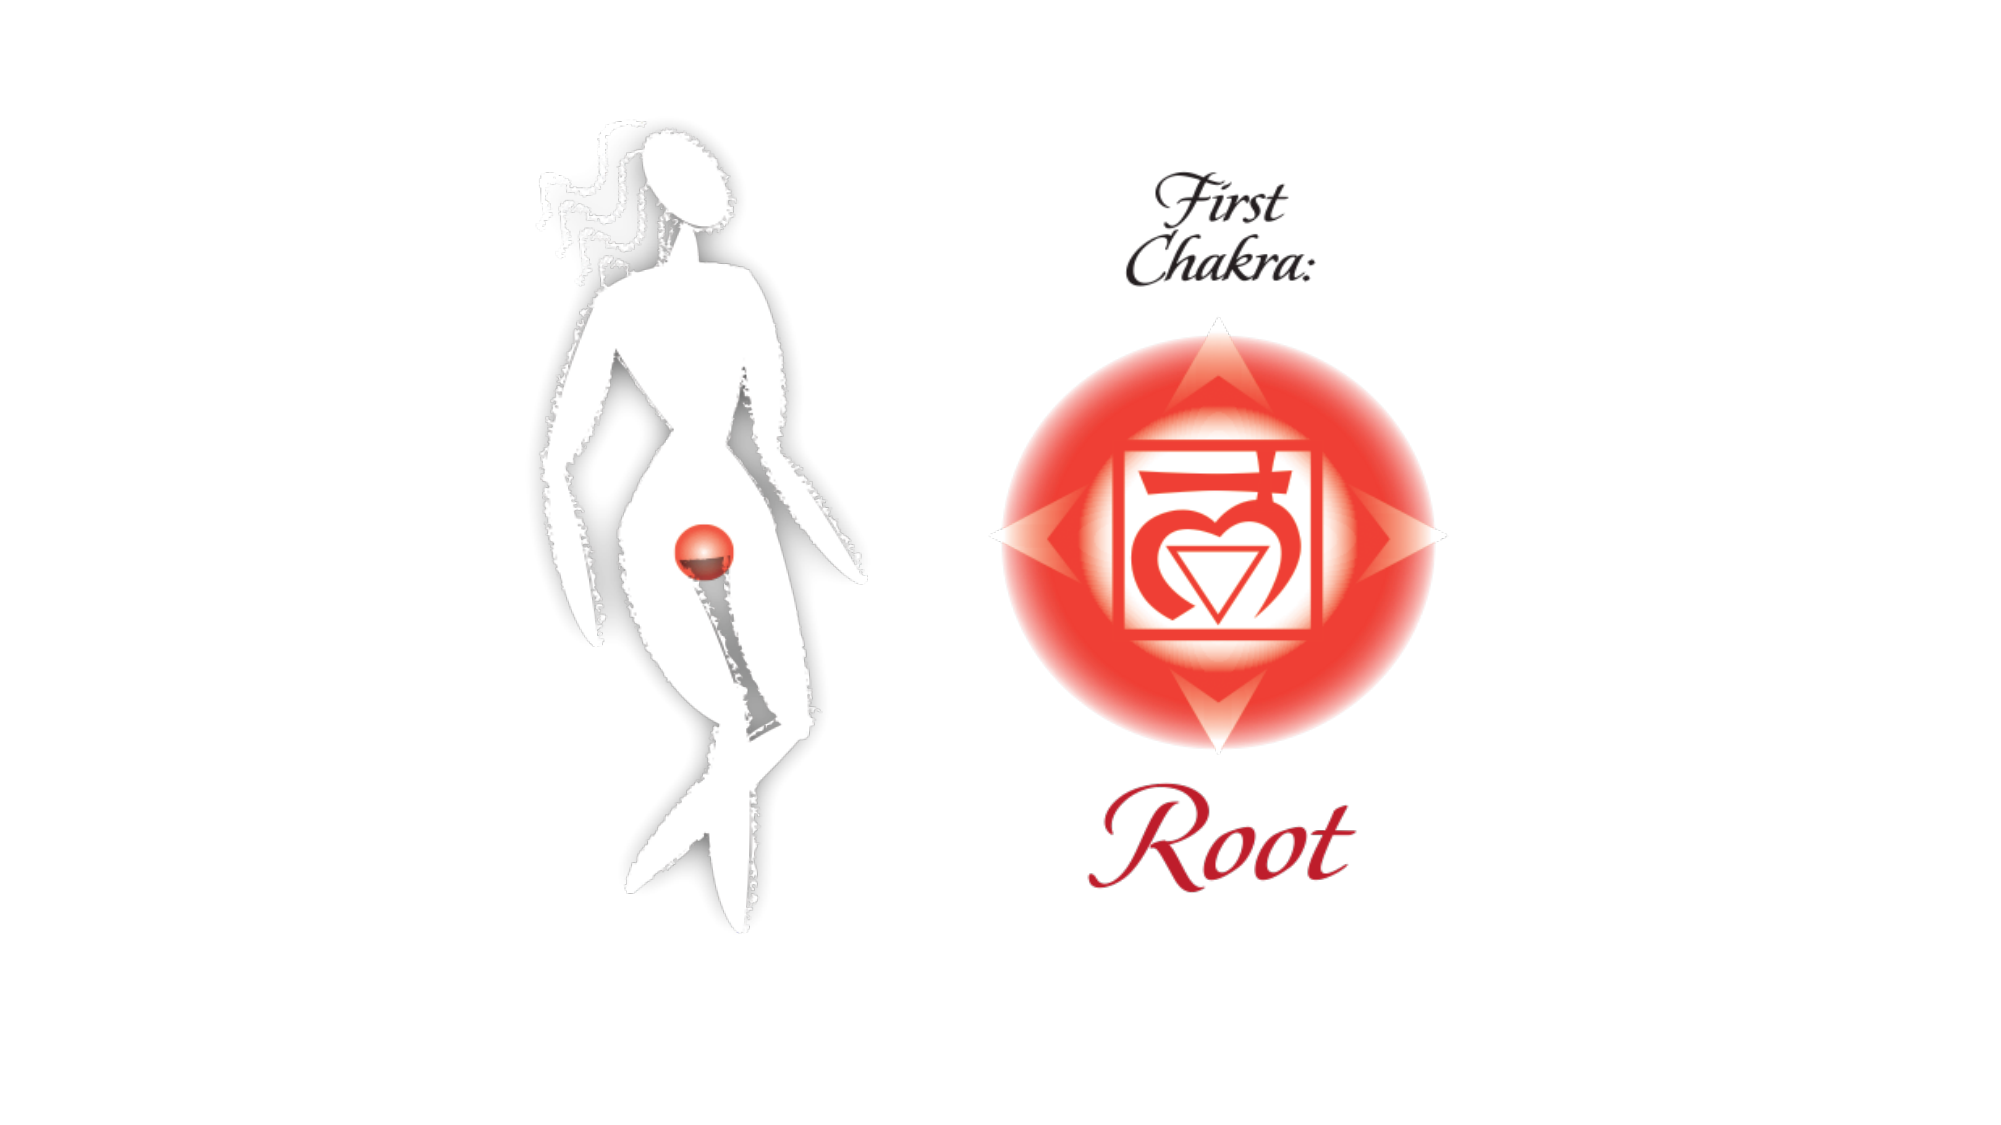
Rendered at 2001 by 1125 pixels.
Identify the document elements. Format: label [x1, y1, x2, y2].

picture [381, 97, 1617, 951]
